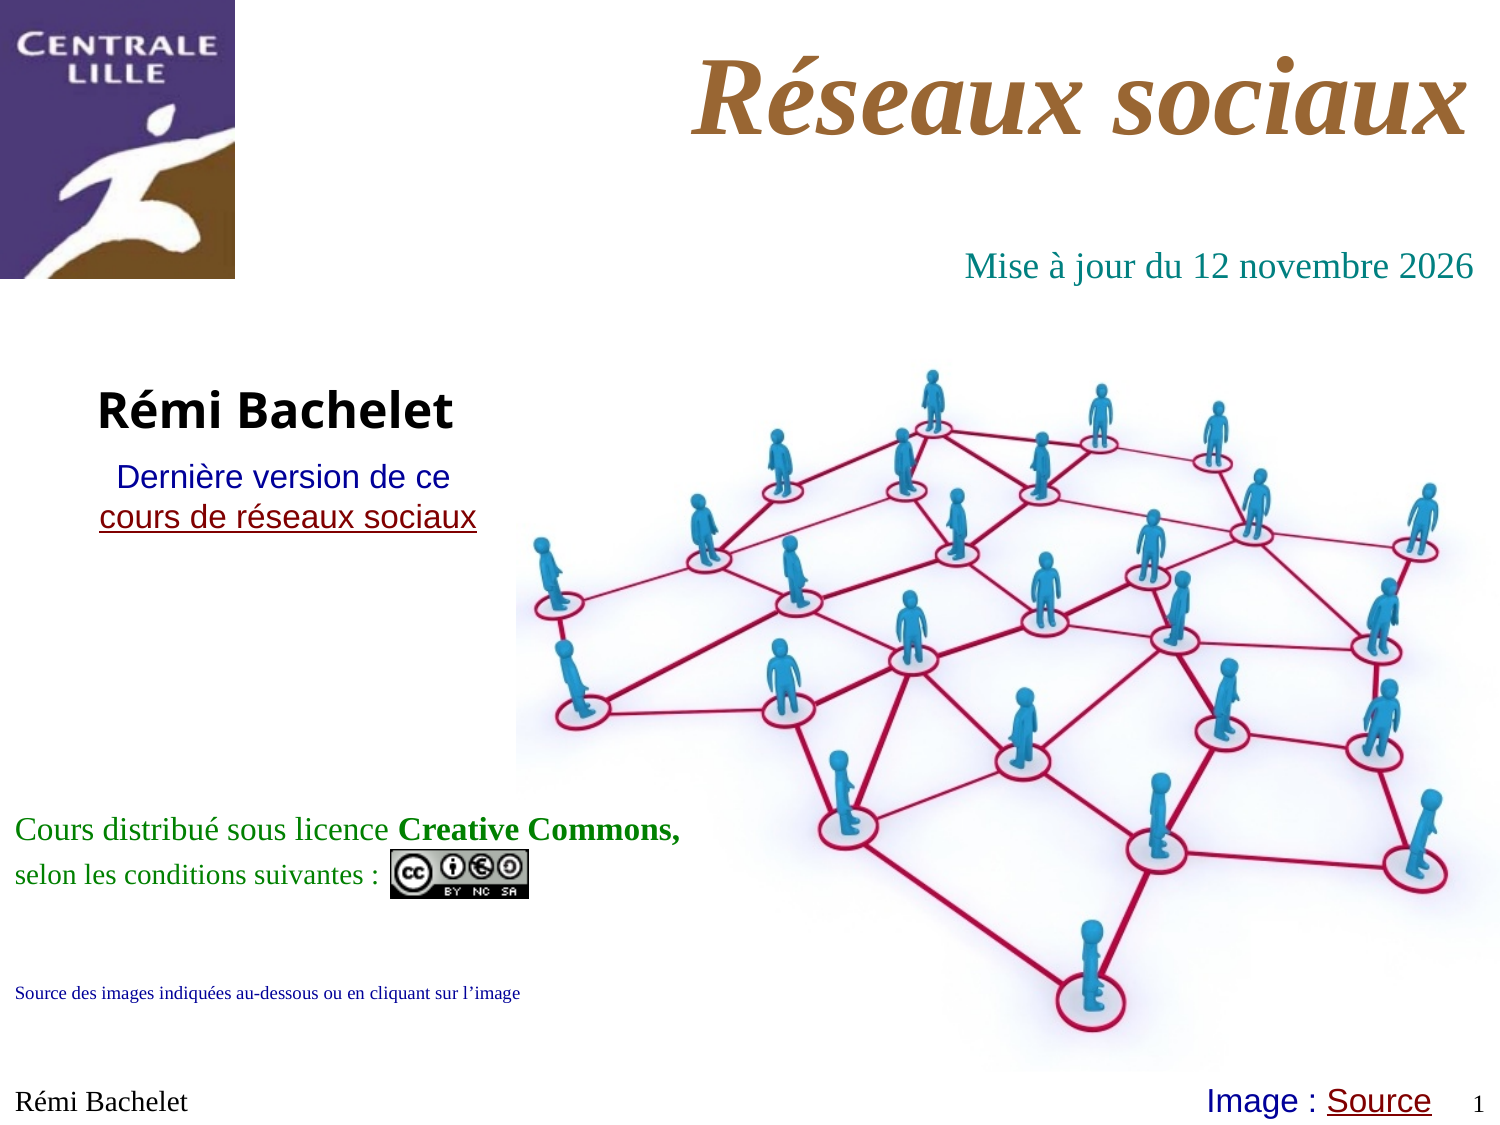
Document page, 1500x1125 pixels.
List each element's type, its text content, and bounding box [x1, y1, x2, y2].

text_box Source des images indiquées au-dessous ou en cliquant sur l’image [0, 973, 511, 1012]
text_box Réseaux sociaux [238, 22, 1485, 156]
text_box Image : Source [892, 1094, 1447, 1125]
picture [0, 0, 235, 279]
text_box Mise à jour du 23 septembre 2020 [856, 240, 1489, 294]
text_box Cours distribué sous licence Creative Commons, selon les conditions suivantes : [0, 799, 511, 900]
picture [390, 318, 1500, 1086]
text_box Rémi Bachelet Dernière version de ce cours de réseaux sociaux [0, 371, 511, 543]
